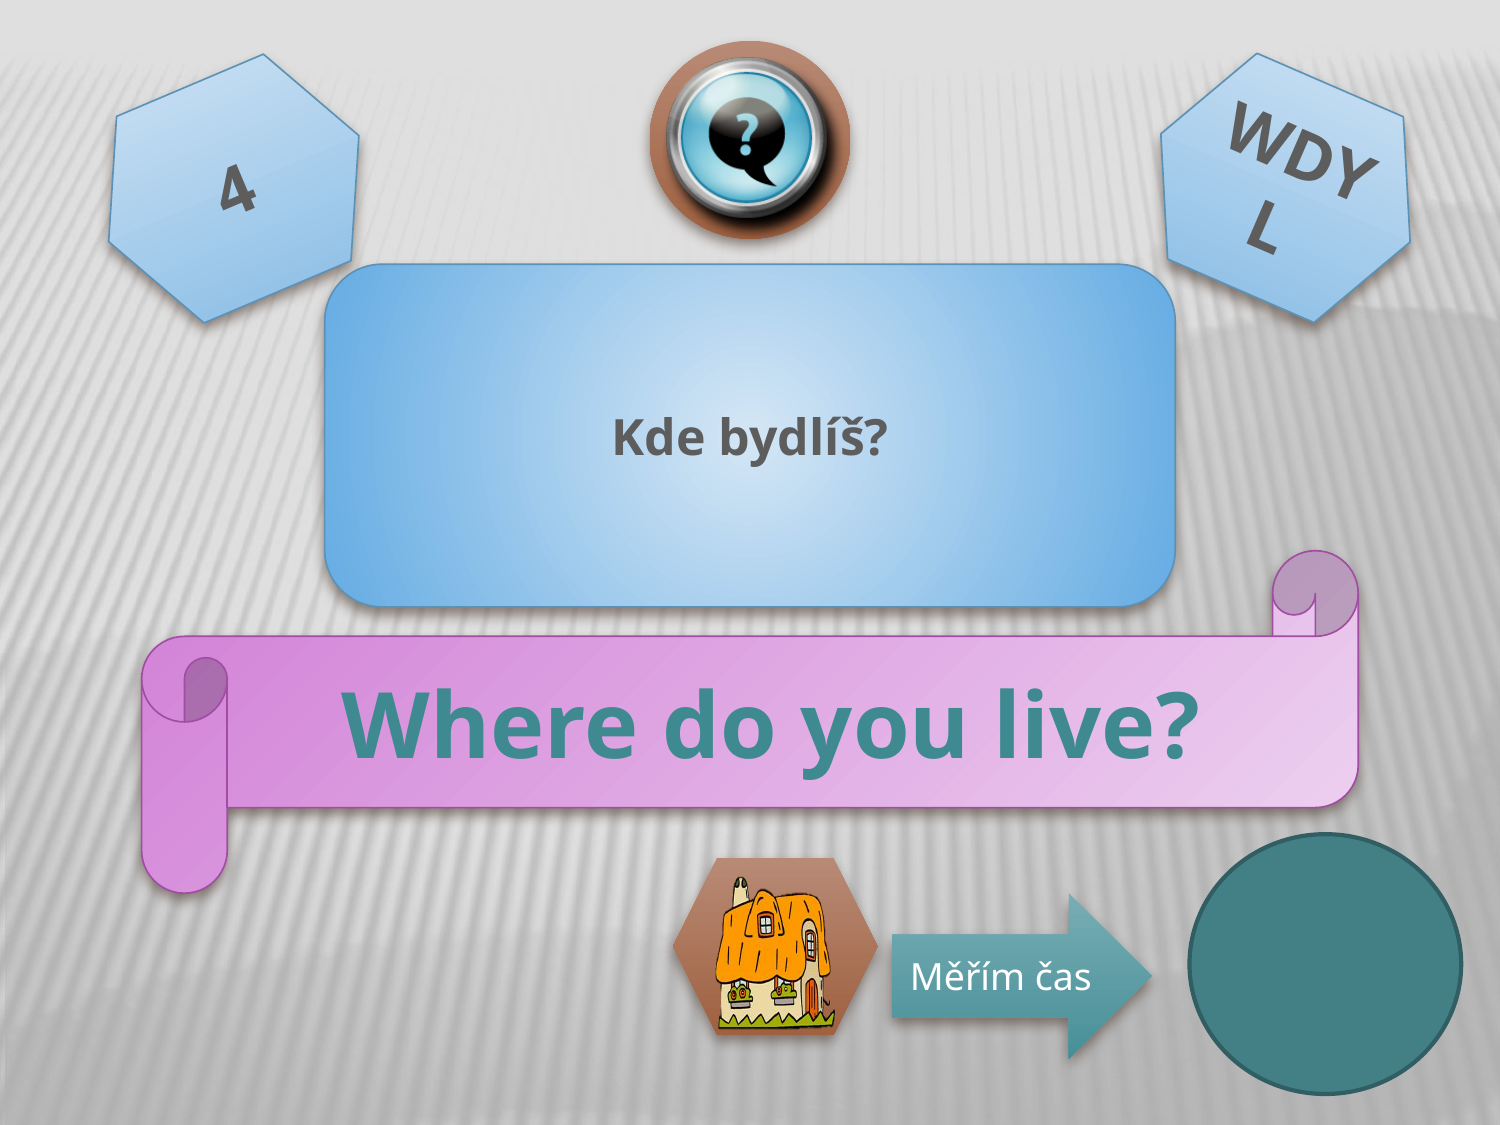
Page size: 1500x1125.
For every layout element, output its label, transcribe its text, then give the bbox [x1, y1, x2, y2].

text_box Měřím čas [891, 893, 1152, 1059]
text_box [672, 857, 878, 1040]
text_box WDYL [1160, 52, 1411, 324]
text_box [649, 40, 851, 242]
text_box Kde bydlíš? [323, 263, 1177, 608]
text_box Where do you live? [140, 549, 1360, 895]
text_box 4 [107, 53, 360, 324]
text_box [1187, 832, 1464, 1097]
